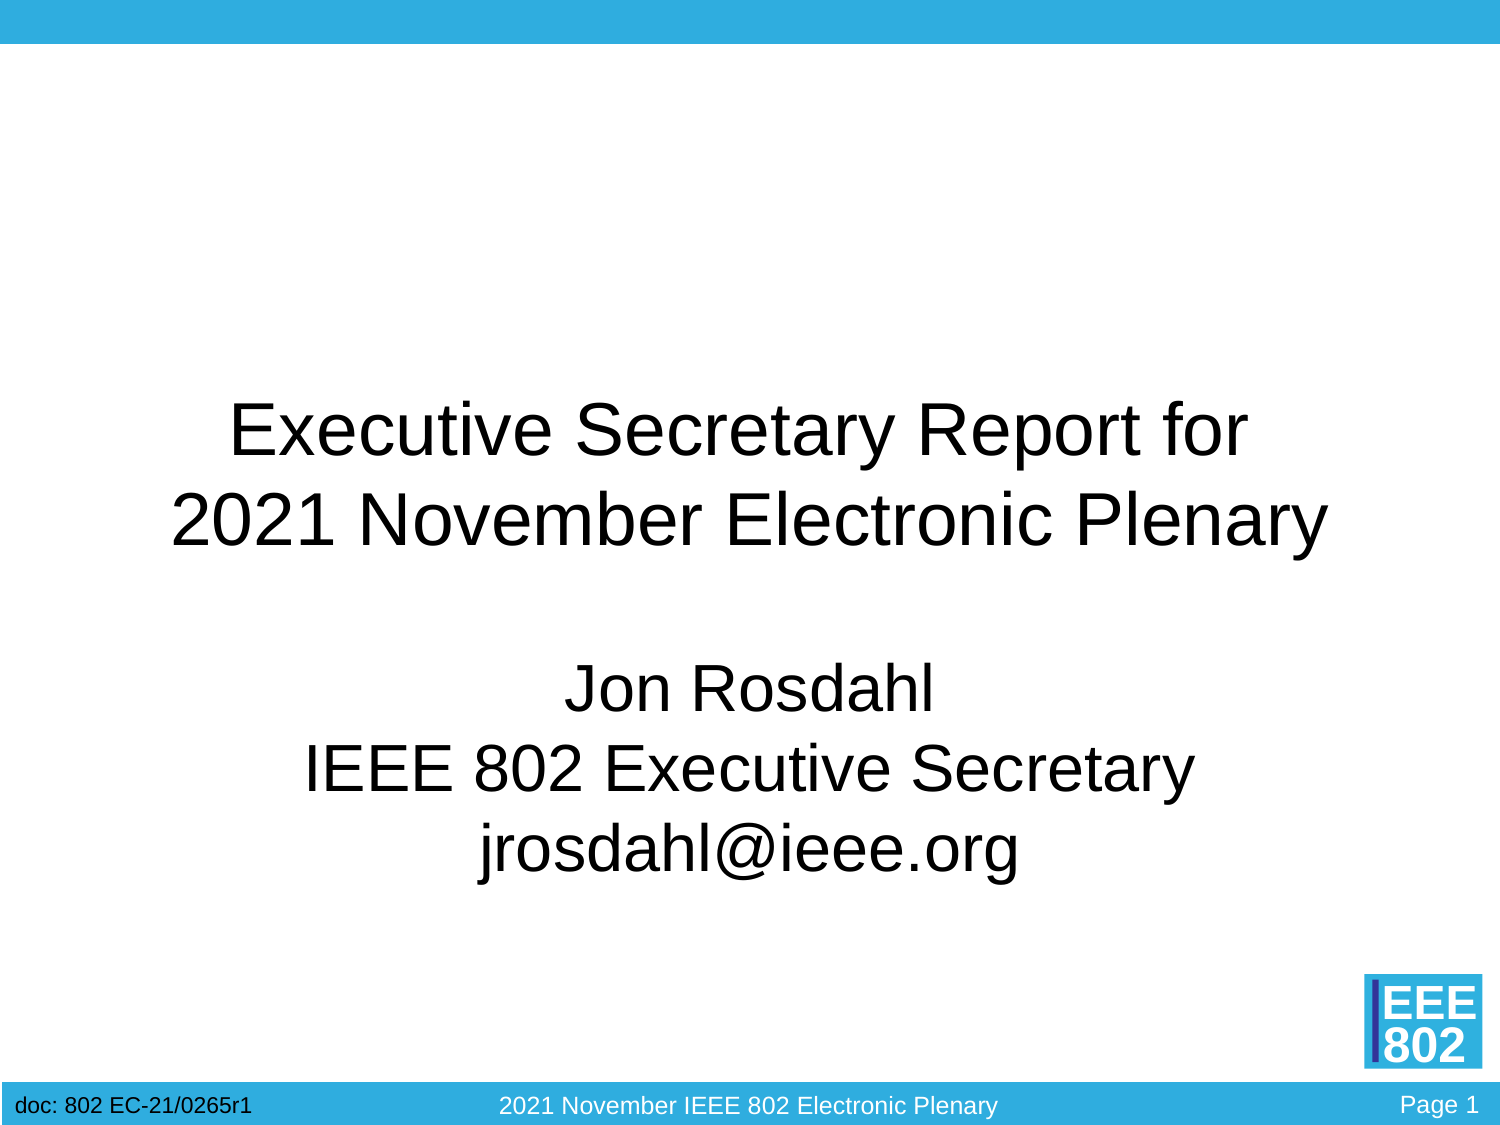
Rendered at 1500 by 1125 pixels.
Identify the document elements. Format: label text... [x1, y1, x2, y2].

subtitle Jon Rosdahl IEEE 802 Executive Secretary jrosdahl@ieee.org [225, 637, 1275, 925]
title Executive Secretary Report for 2021 November Electronic Plenary [112, 349, 1388, 591]
